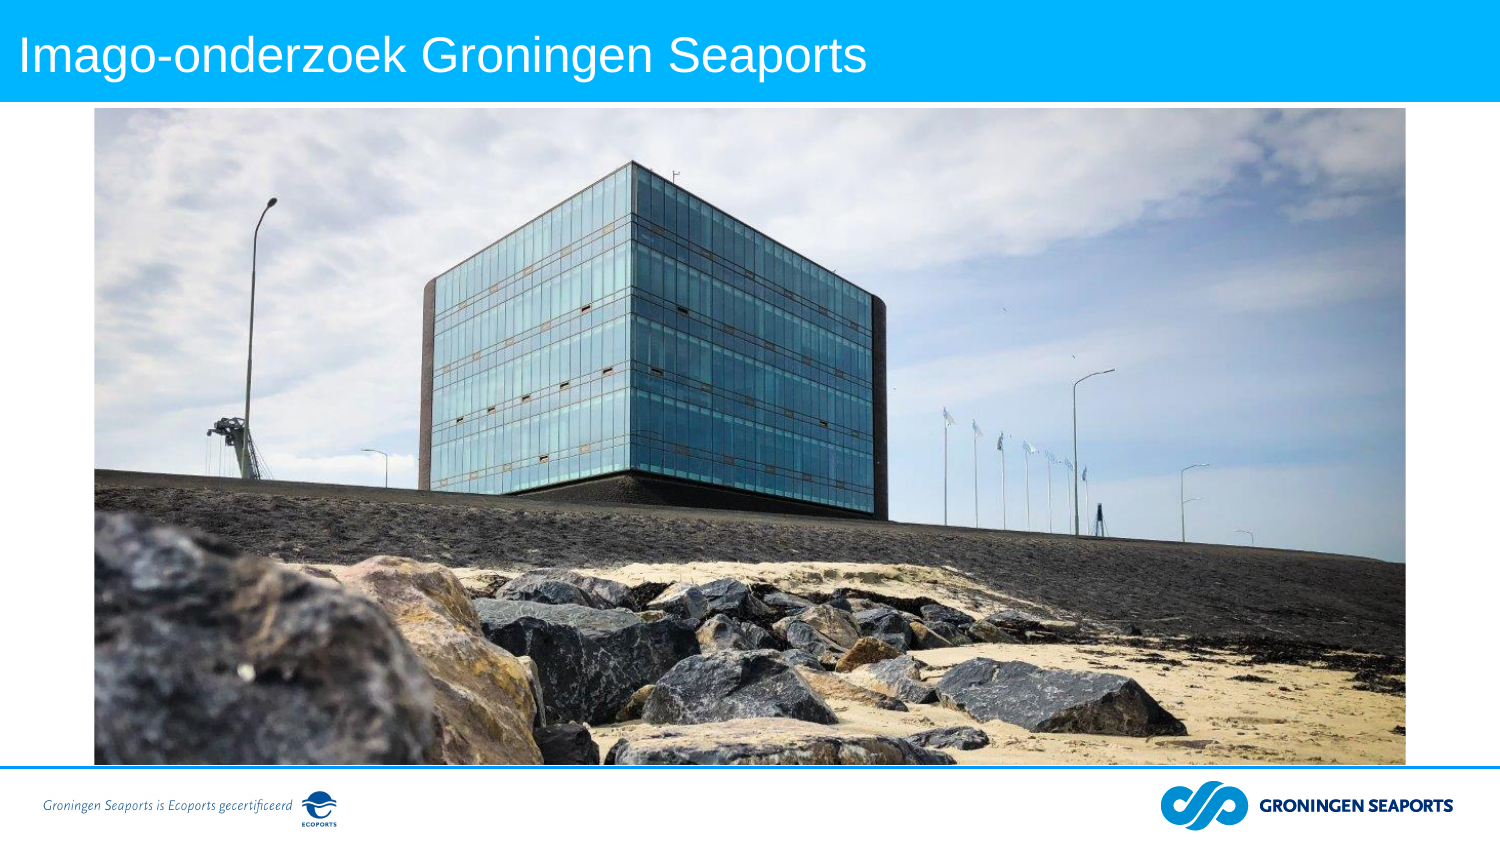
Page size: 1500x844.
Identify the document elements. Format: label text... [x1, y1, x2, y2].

picture [94, 108, 1406, 765]
picture [38, 783, 342, 834]
text_box Imago-onderzoek Groningen Seaports [2, 15, 1500, 91]
picture [1151, 772, 1462, 844]
